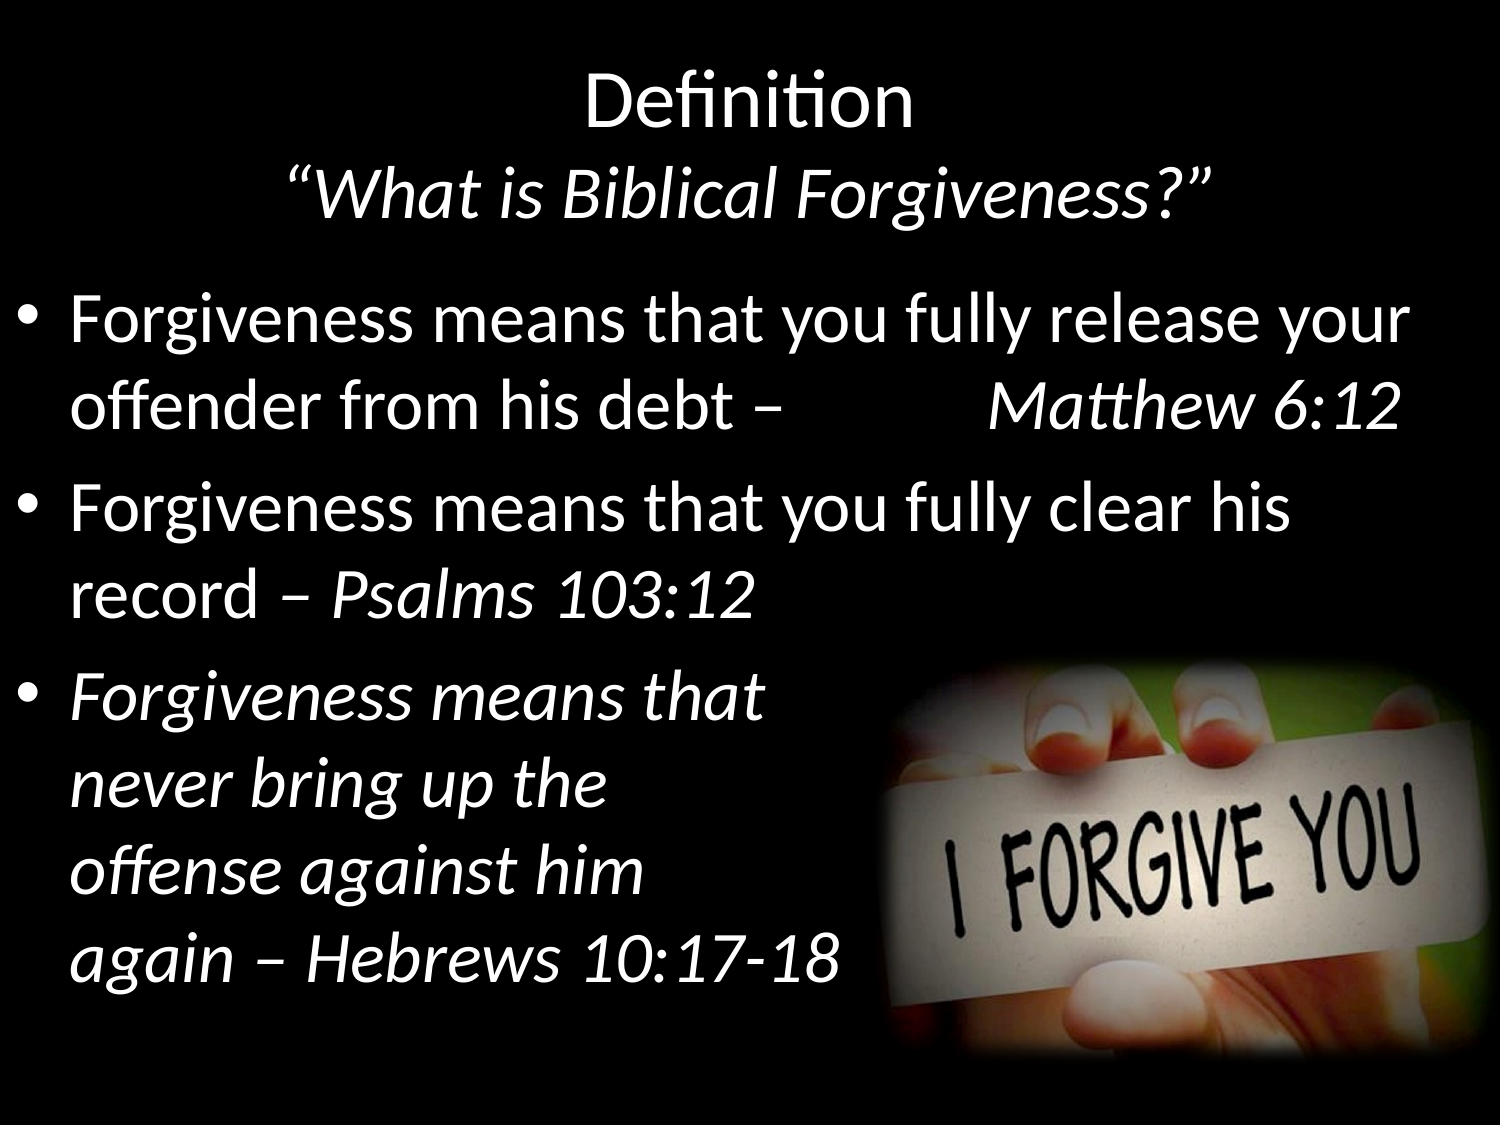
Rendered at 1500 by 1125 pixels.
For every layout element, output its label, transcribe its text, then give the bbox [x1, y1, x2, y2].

title Definition “What is Biblical Forgiveness?” [75, 45, 1425, 233]
list Forgiveness means that you fully release your offender from his debt – Matthew 6:12 Forgiveness means that you fully clear his record – Psalms 103:12 Forgiveness means that never bring up the offense against him again – Hebrews 10:17-18 [0, 262, 1463, 1075]
picture [869, 648, 1500, 1066]
